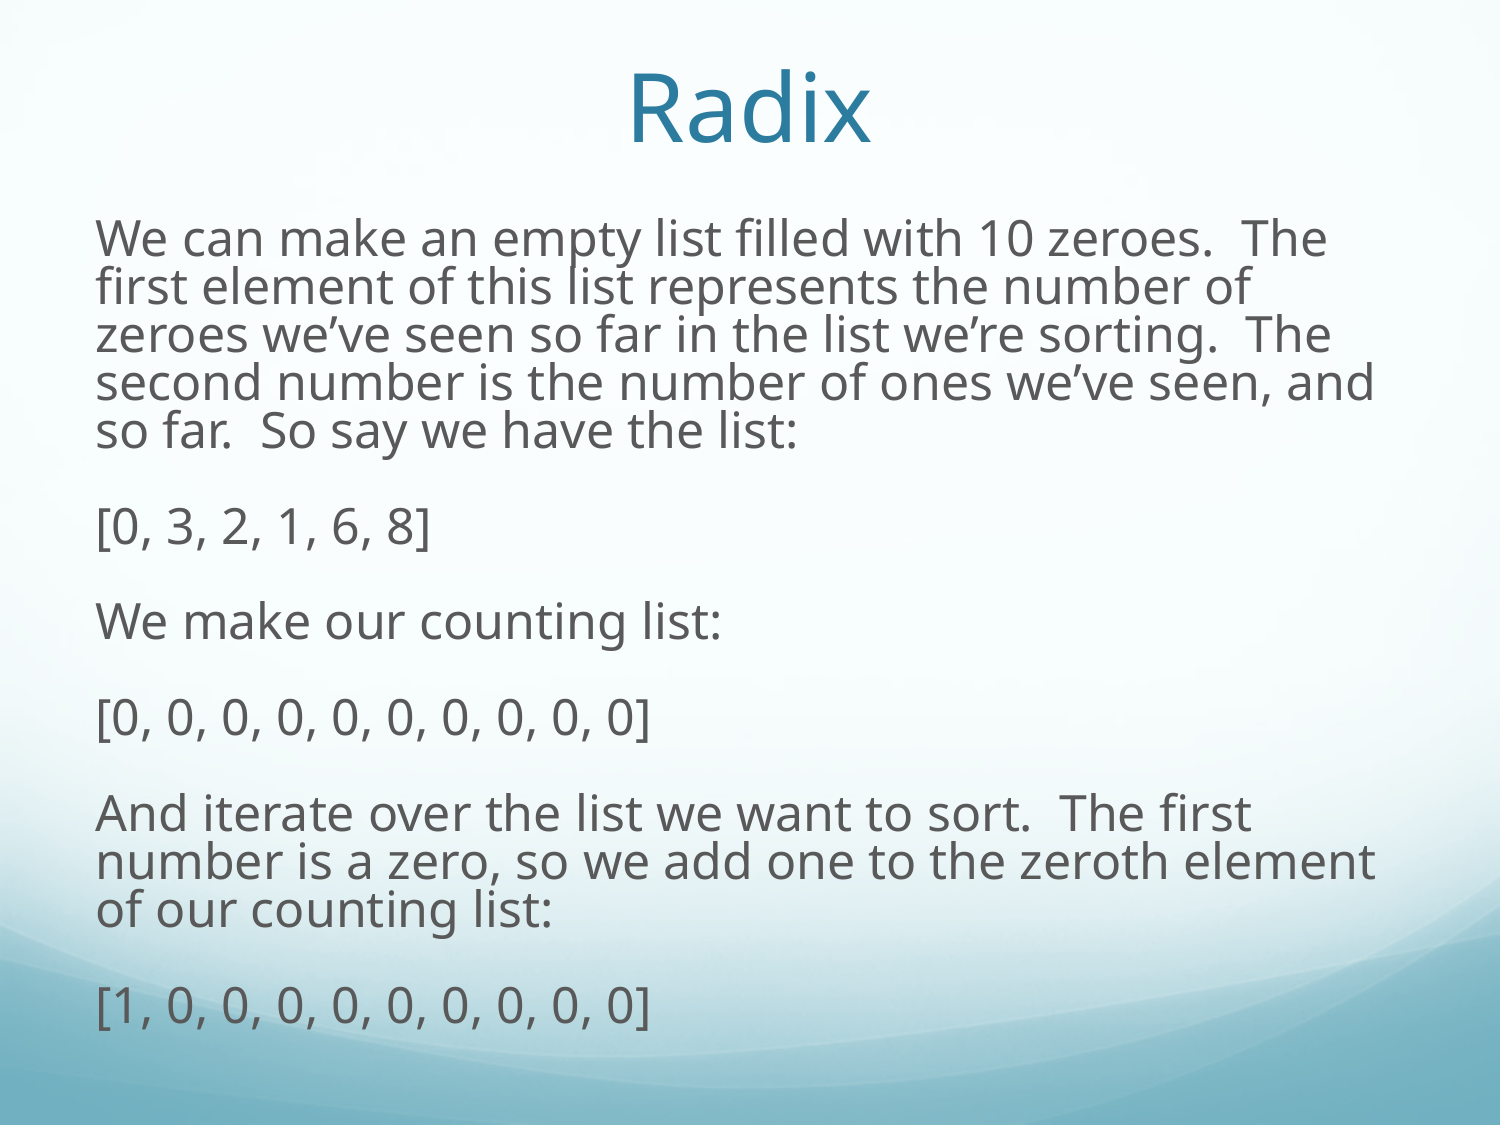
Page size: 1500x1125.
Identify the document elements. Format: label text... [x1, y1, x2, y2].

picture [0, 0, 1500, 1125]
text_box Radix [90, 50, 1410, 169]
text_box We can make an empty list filled with 10 zeroes. The first element of this list represents the number of zeroes we’ve seen so far in the list we’re sorting. The second number is the number of ones we’ve seen, and so far. So say we have the list: [0, 3, 2, 1, 6, 8] We make our counting list: [0, 0, 0, 0, 0, 0, 0, 0, 0, 0] And iterate over the list we want to sort. The first number is a zero, so we add one to the zeroth element of our counting list: [1, 0, 0, 0, 0, 0, 0, 0, 0, 0] [80, 210, 1410, 827]
